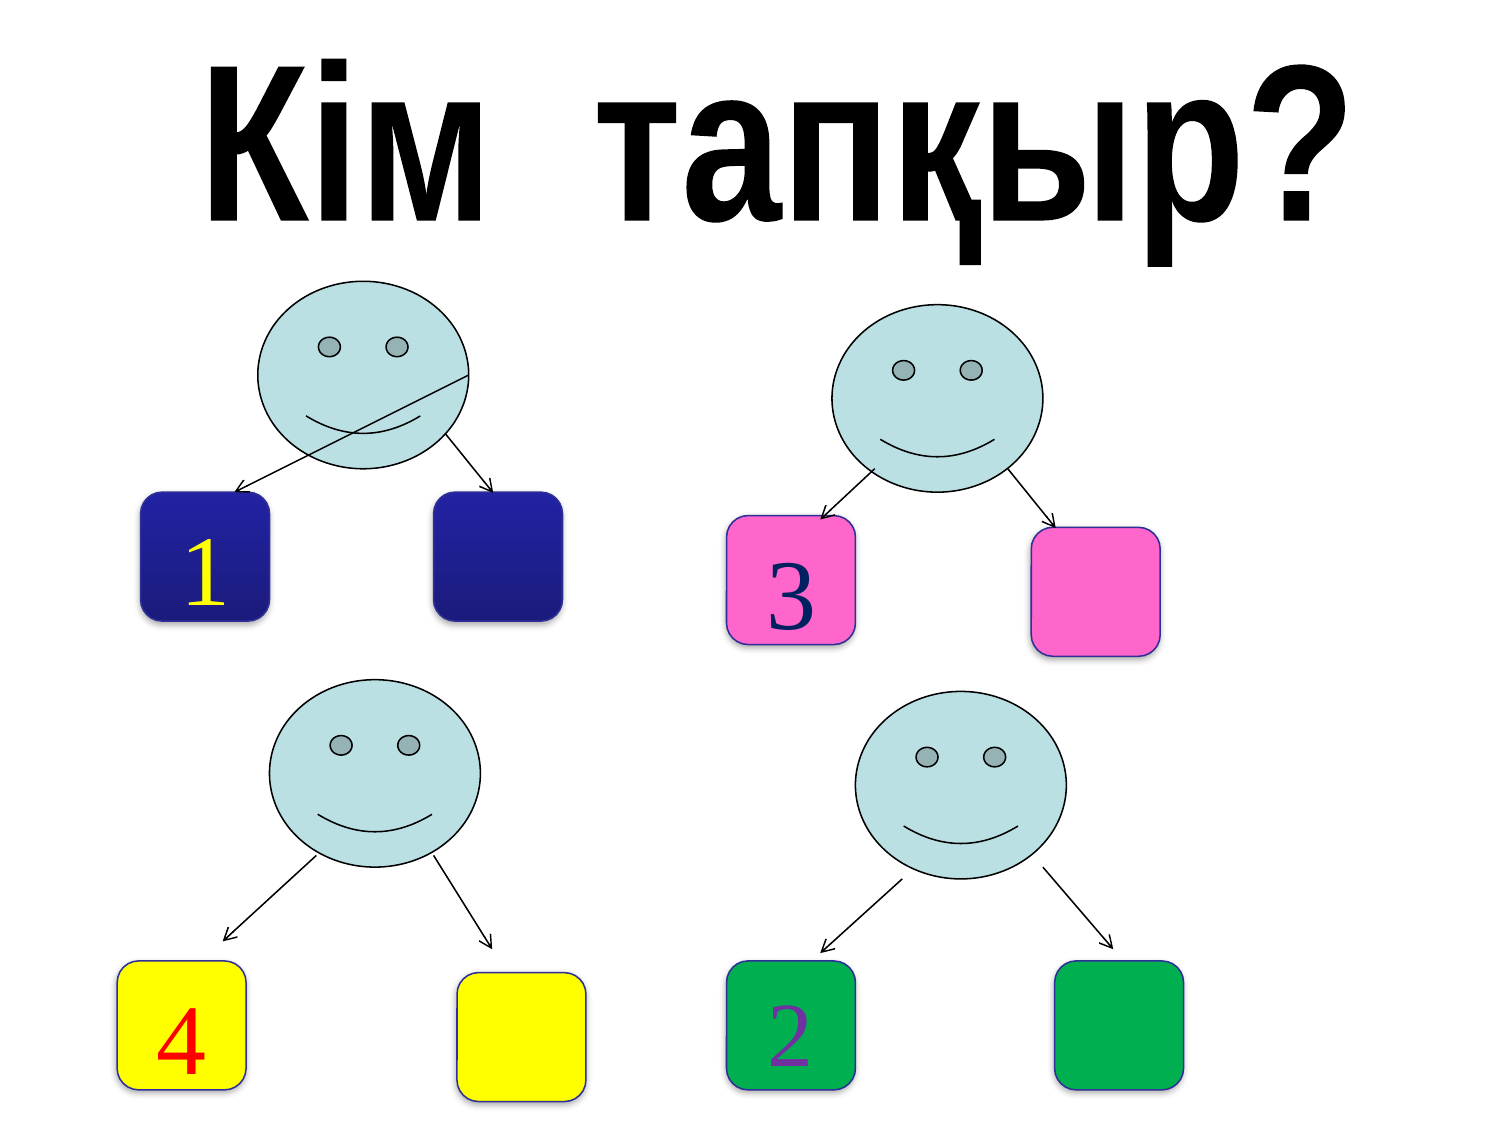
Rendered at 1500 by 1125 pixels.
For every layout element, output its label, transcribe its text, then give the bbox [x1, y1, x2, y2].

text_box [310, 377, 469, 469]
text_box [439, 439, 500, 488]
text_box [222, 855, 317, 942]
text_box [1001, 474, 1062, 523]
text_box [821, 466, 874, 522]
text_box 2 [725, 960, 857, 1091]
text_box [831, 304, 1043, 493]
text_box [432, 491, 564, 622]
text_box [1030, 526, 1161, 658]
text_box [415, 872, 510, 932]
text_box [855, 691, 1067, 879]
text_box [1036, 872, 1120, 944]
text_box [257, 281, 469, 455]
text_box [235, 439, 288, 495]
text_box [1053, 960, 1185, 1091]
text_box 4 [116, 960, 247, 1091]
text_box 1 [139, 491, 271, 622]
text_box [456, 971, 587, 1103]
text_box 3 [725, 514, 857, 646]
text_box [820, 878, 903, 954]
text_box [269, 679, 481, 868]
